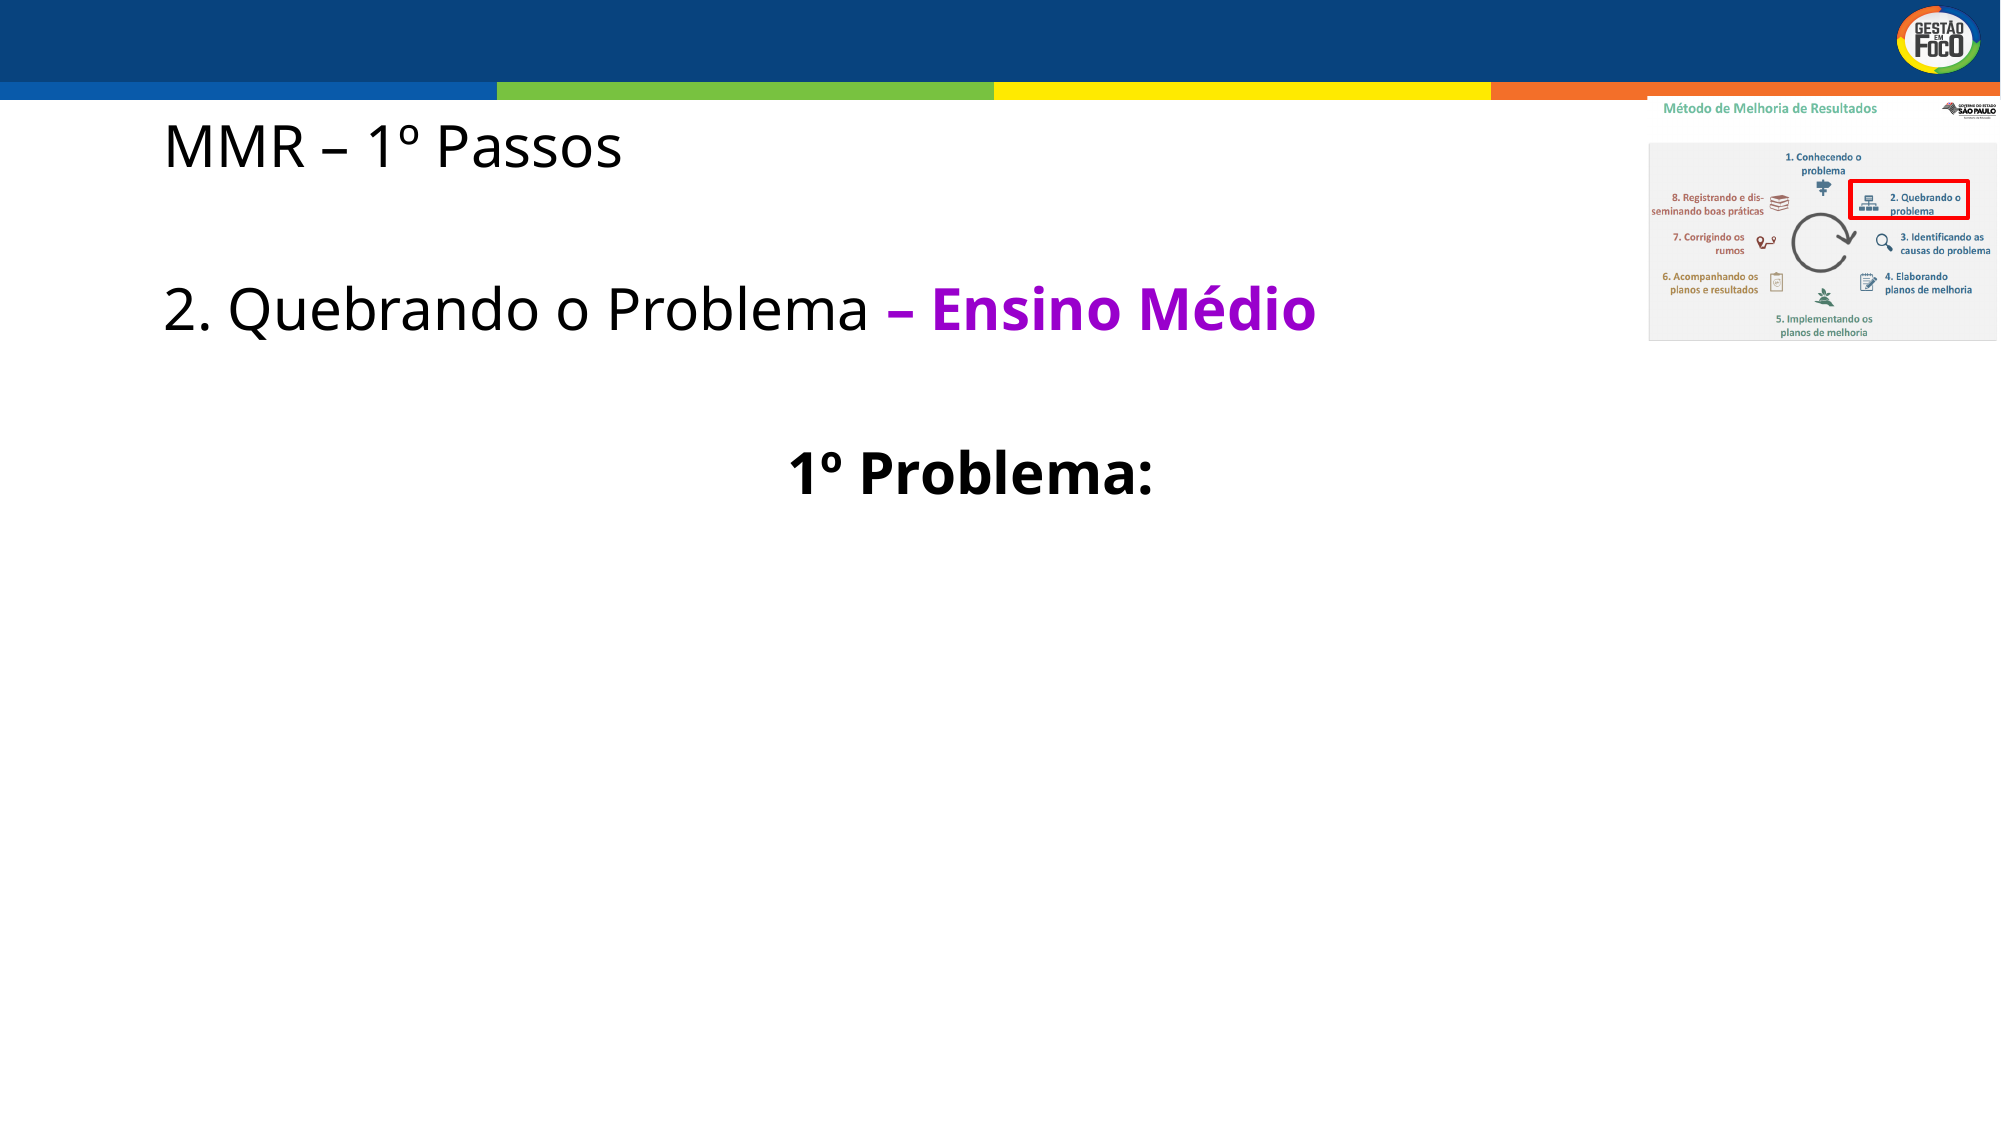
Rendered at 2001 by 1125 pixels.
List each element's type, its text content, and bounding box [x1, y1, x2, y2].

picture [1895, 5, 1986, 75]
list MMR – 1º Passos 2. Quebrando o Problema – Ensino Médio 1º Problema: [163, 109, 1793, 919]
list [1647, 95, 2000, 341]
